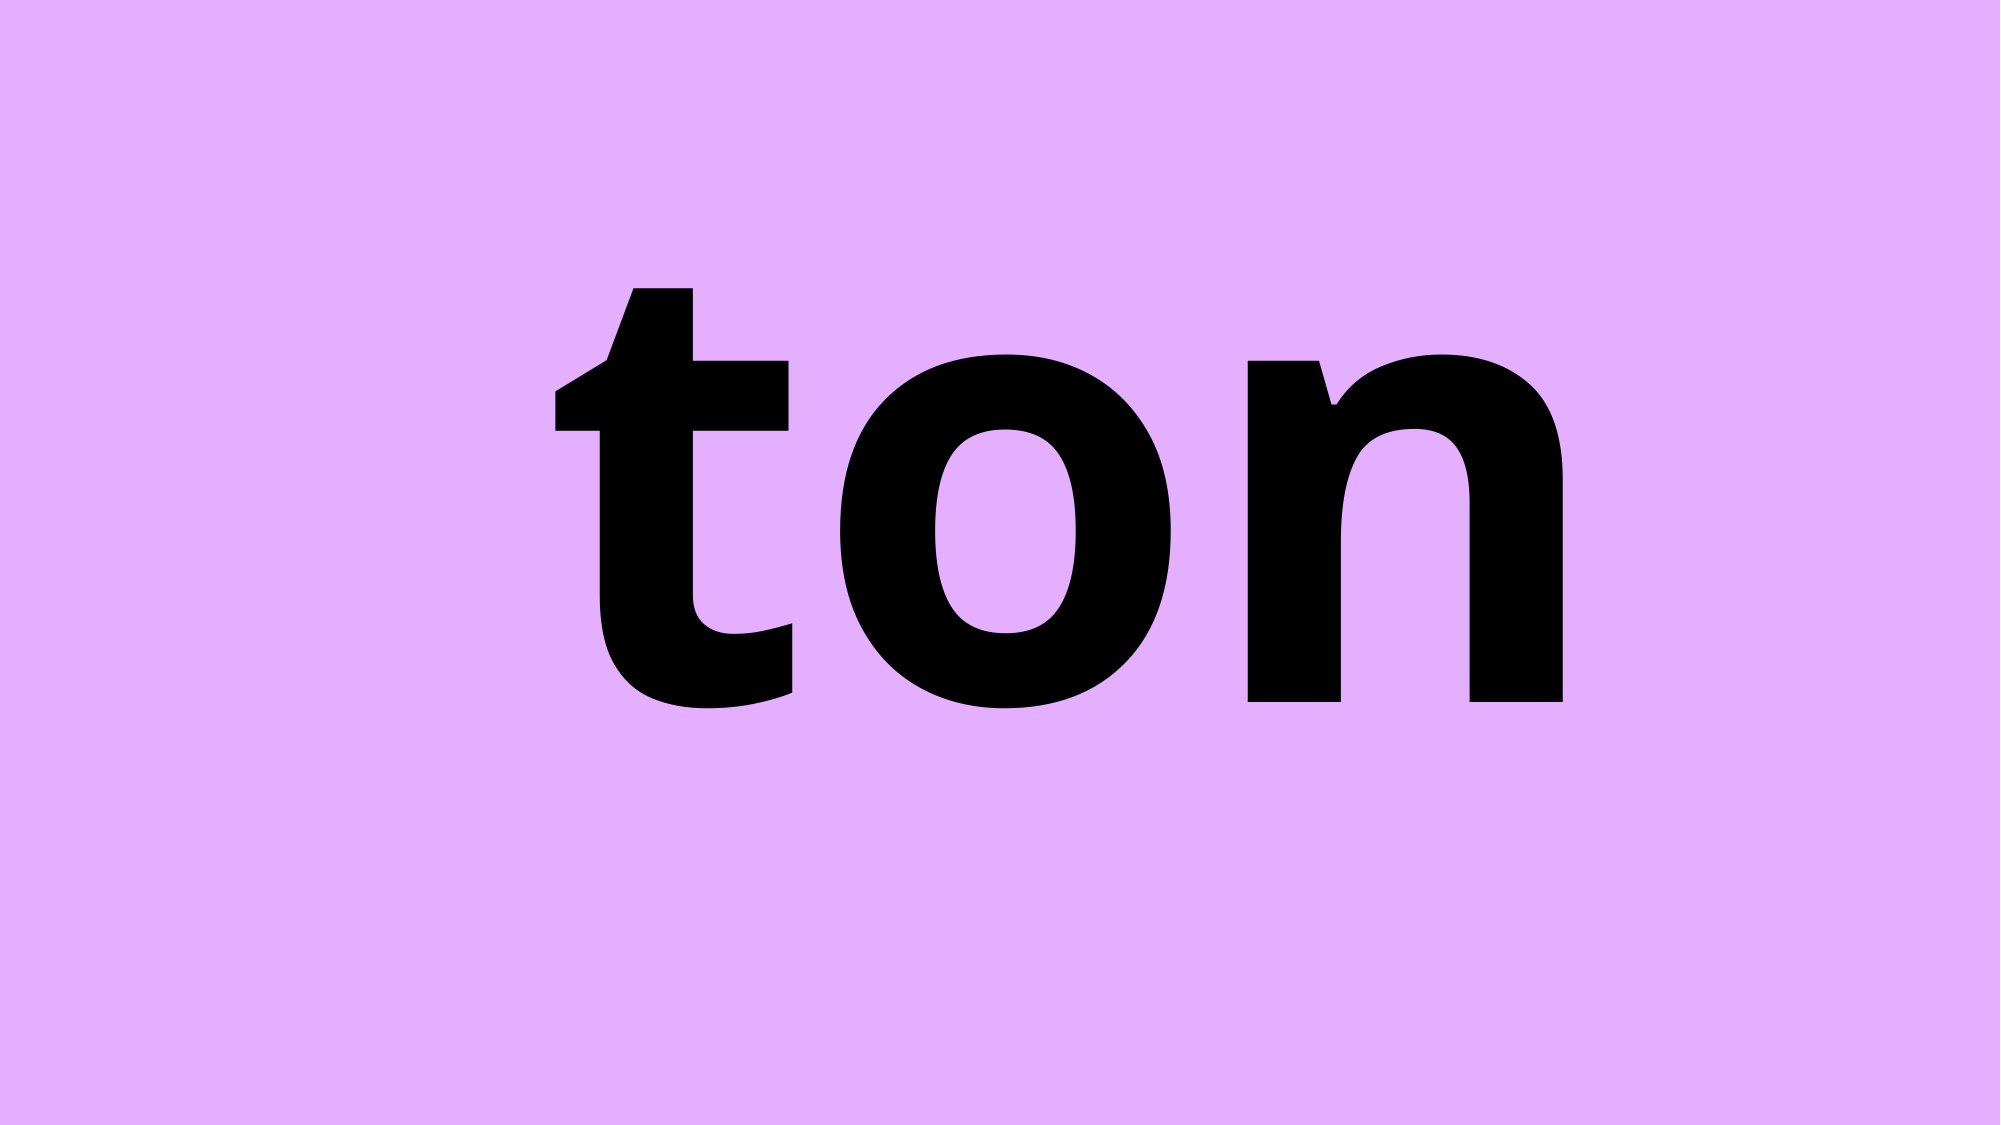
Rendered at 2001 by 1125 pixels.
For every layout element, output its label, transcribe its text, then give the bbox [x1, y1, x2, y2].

title ton [526, 391, 2000, 609]
